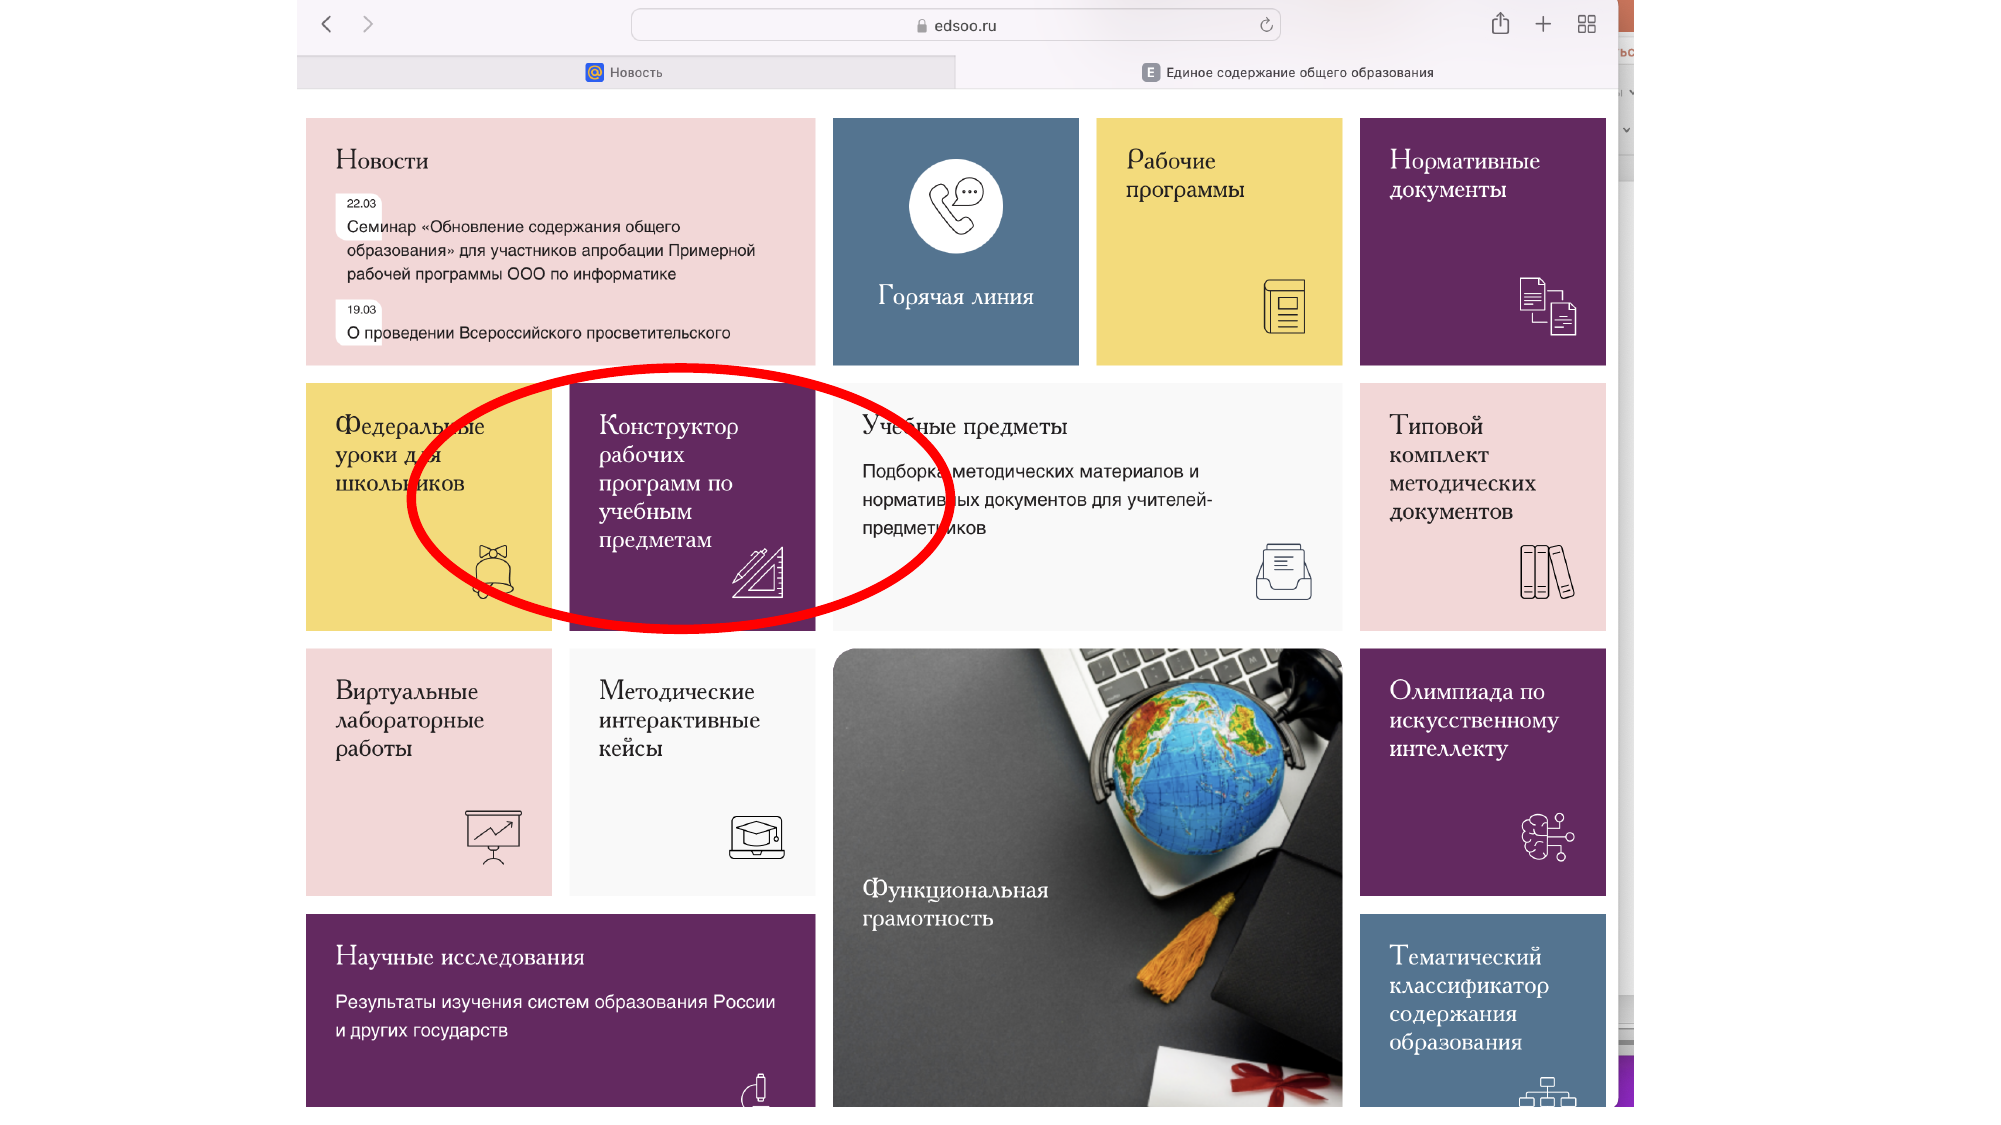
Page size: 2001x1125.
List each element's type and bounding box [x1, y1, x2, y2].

picture [297, 0, 1634, 1107]
